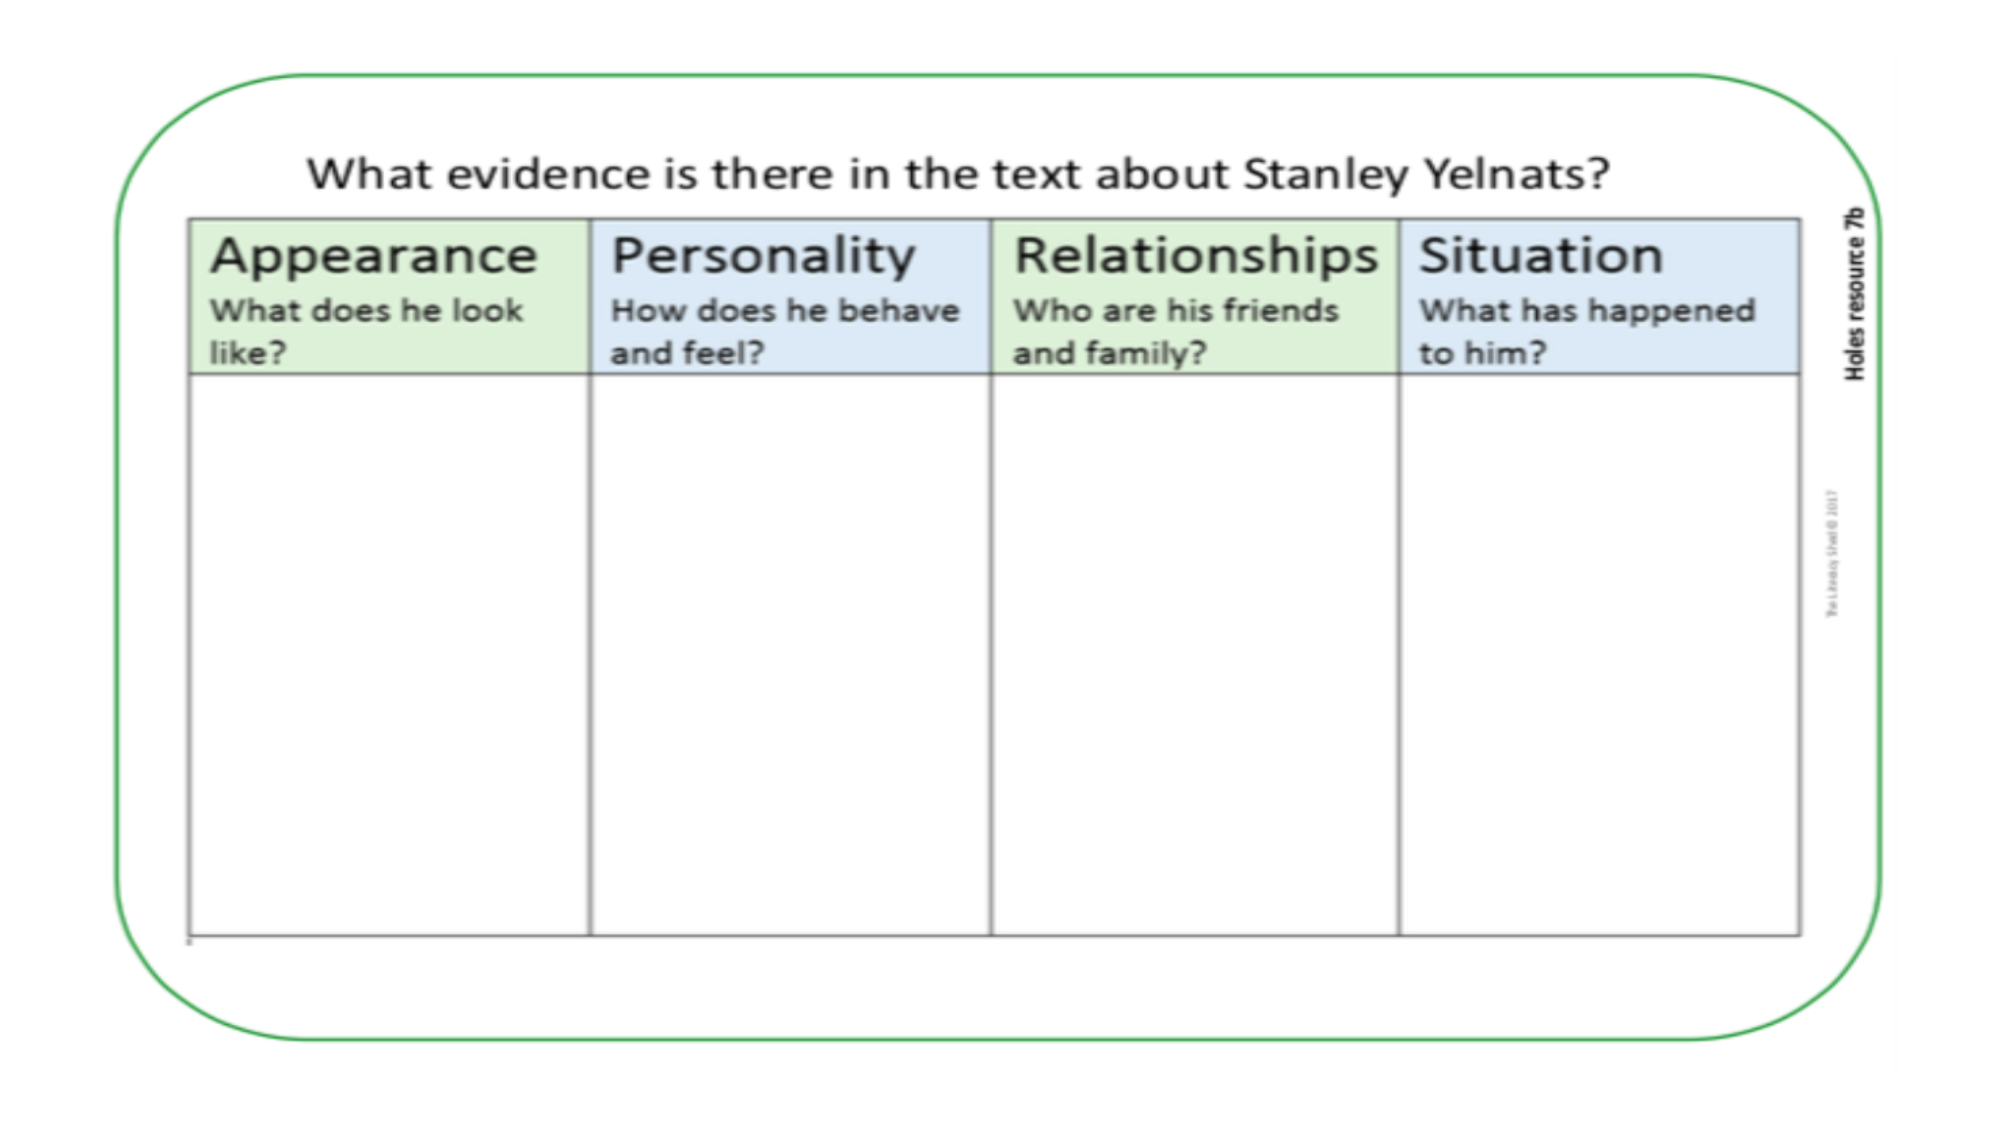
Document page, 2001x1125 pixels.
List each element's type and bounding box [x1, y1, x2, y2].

picture [105, 0, 1896, 1125]
